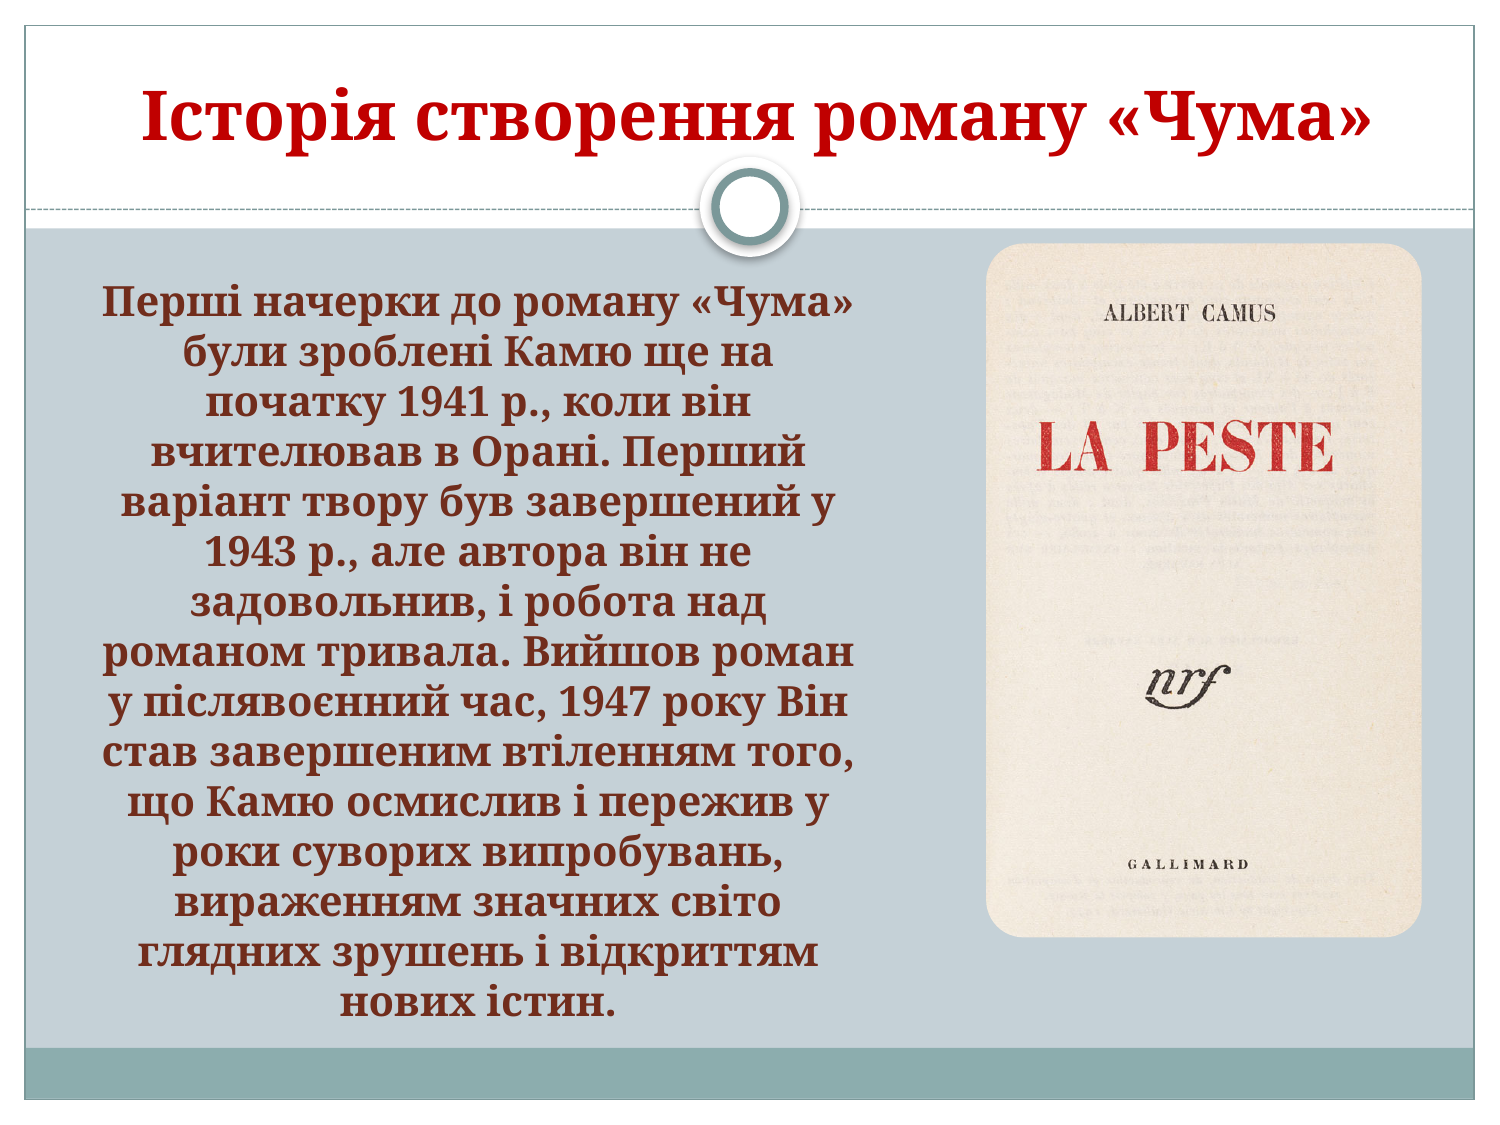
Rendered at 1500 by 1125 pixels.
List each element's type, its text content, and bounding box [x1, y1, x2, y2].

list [985, 243, 1422, 938]
title Історія створення роману «Чума» [49, 37, 1450, 162]
text_box Перші начерки до роману «Чума» були зроблені Камю ще на початку 1941 р., коли він вчителював в Орані. Перший варіант твору був завершений у 1943 р., але автора він не задовольнив, і робота над романом тривала. Вийшов роман у післявоєнний час, 1947 року Він став завершеним втіленням того, що Камю осмислив і пережив у роки суворих випробувань, вираженням значних світо­глядних зрушень і відкриттям нових істин. [76, 267, 880, 1033]
